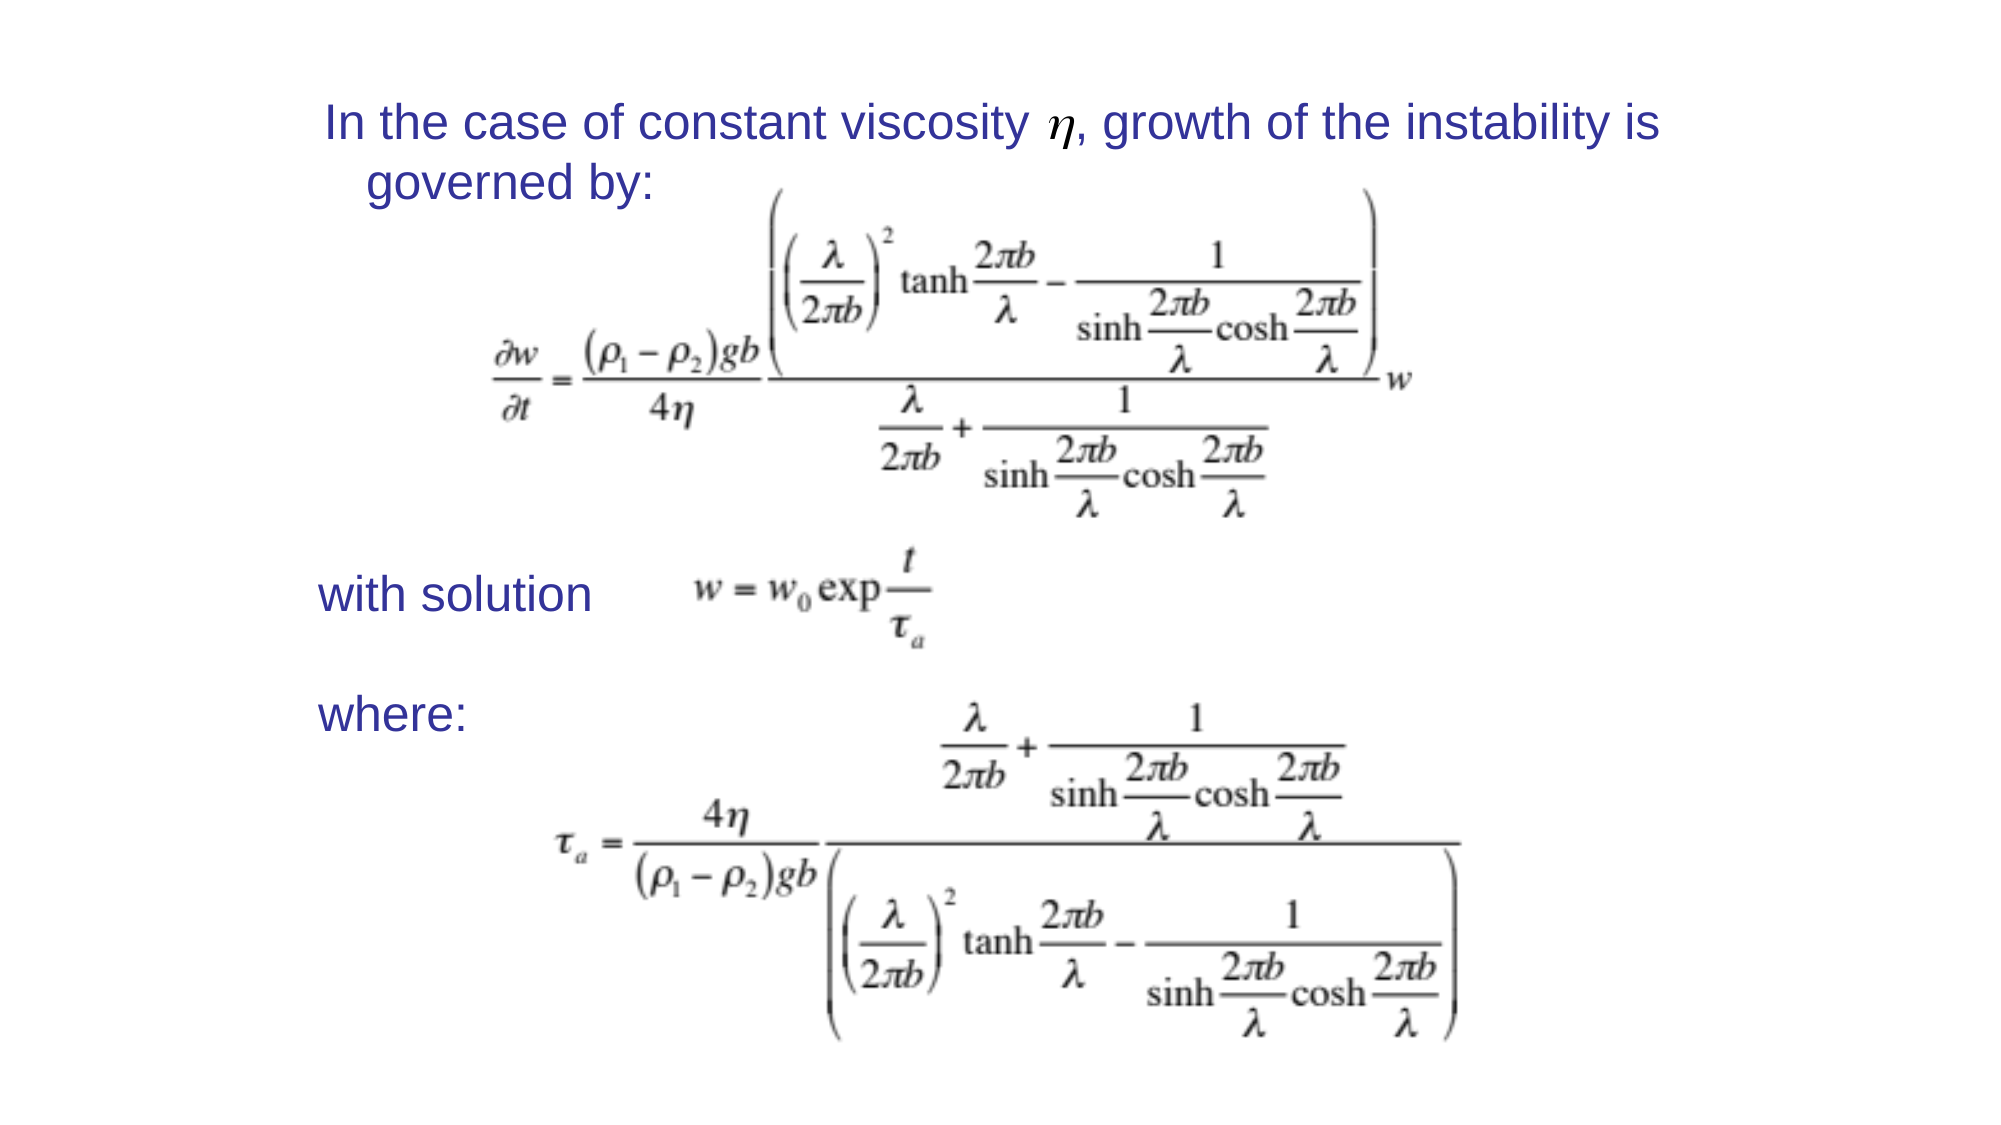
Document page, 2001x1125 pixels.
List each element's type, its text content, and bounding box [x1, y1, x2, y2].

text_box with solution where: [303, 554, 608, 749]
picture [487, 184, 1413, 519]
picture [549, 696, 1463, 1044]
text_box In the case of constant viscosity , growth of the instability is governed by: [309, 81, 1676, 217]
picture [687, 534, 935, 649]
